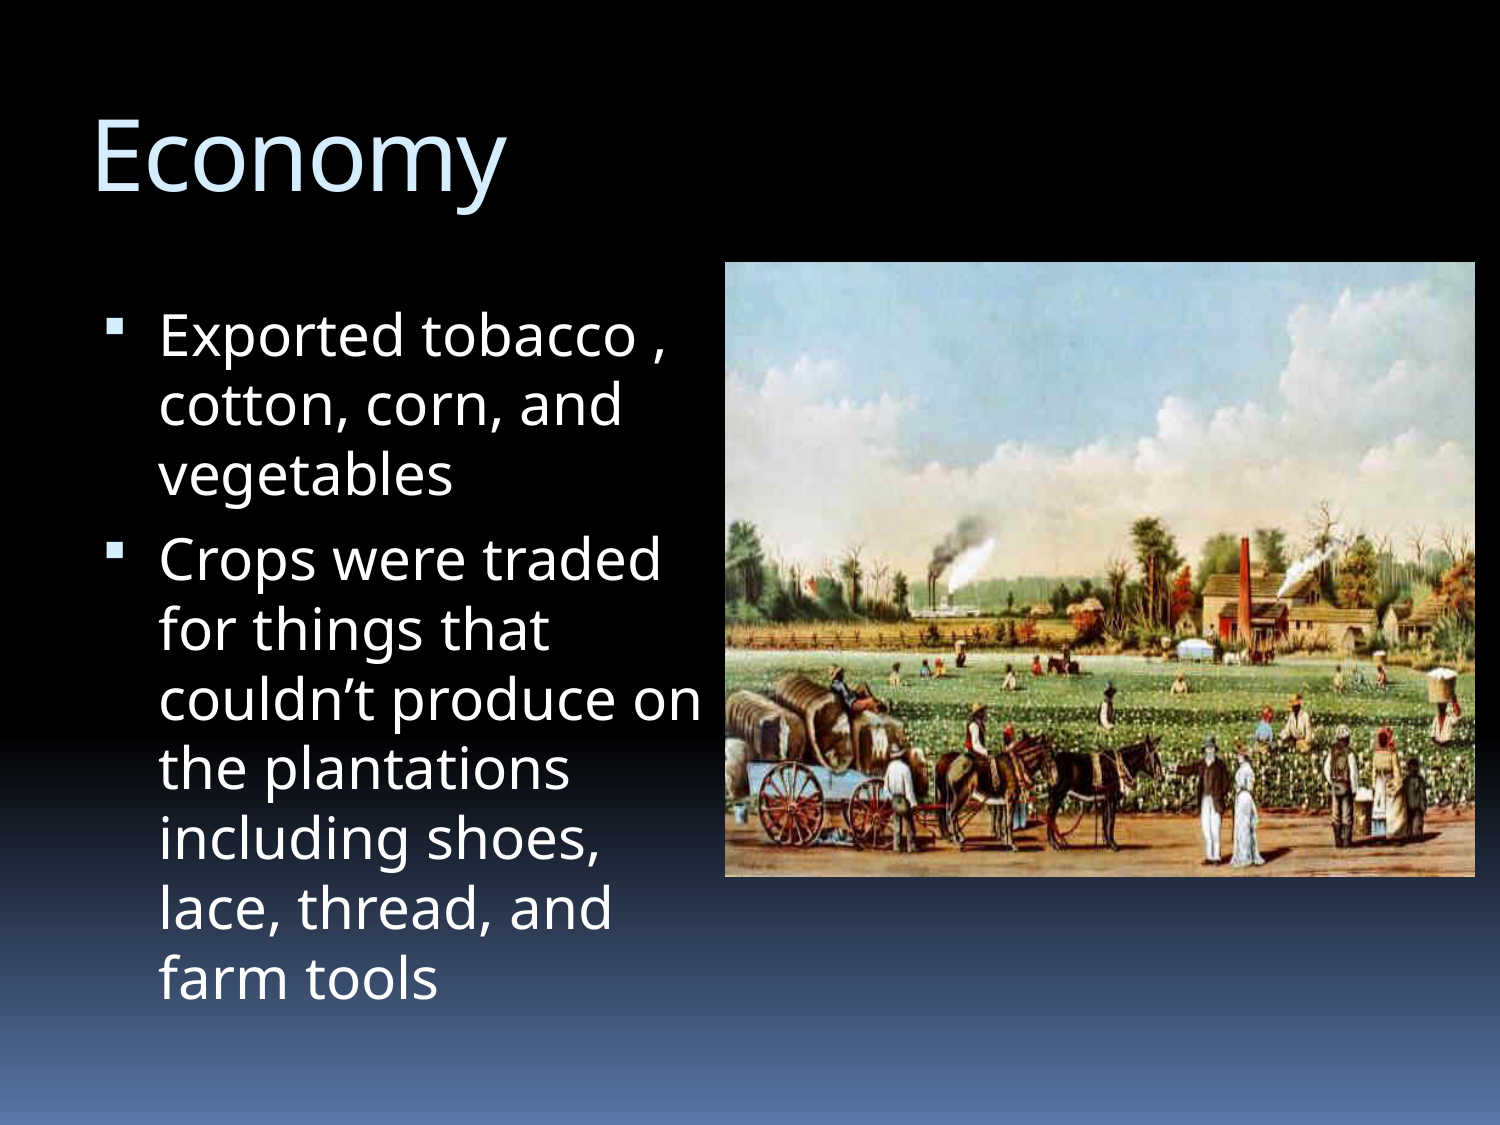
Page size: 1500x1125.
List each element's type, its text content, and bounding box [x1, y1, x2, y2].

list Exported tobacco , cotton, corn, and vegetables Crops were traded for things that couldn’t produce on the plantations including shoes, lace, thread, and farm tools [76, 290, 739, 1033]
title Economy [75, 83, 1425, 234]
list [724, 261, 1476, 877]
